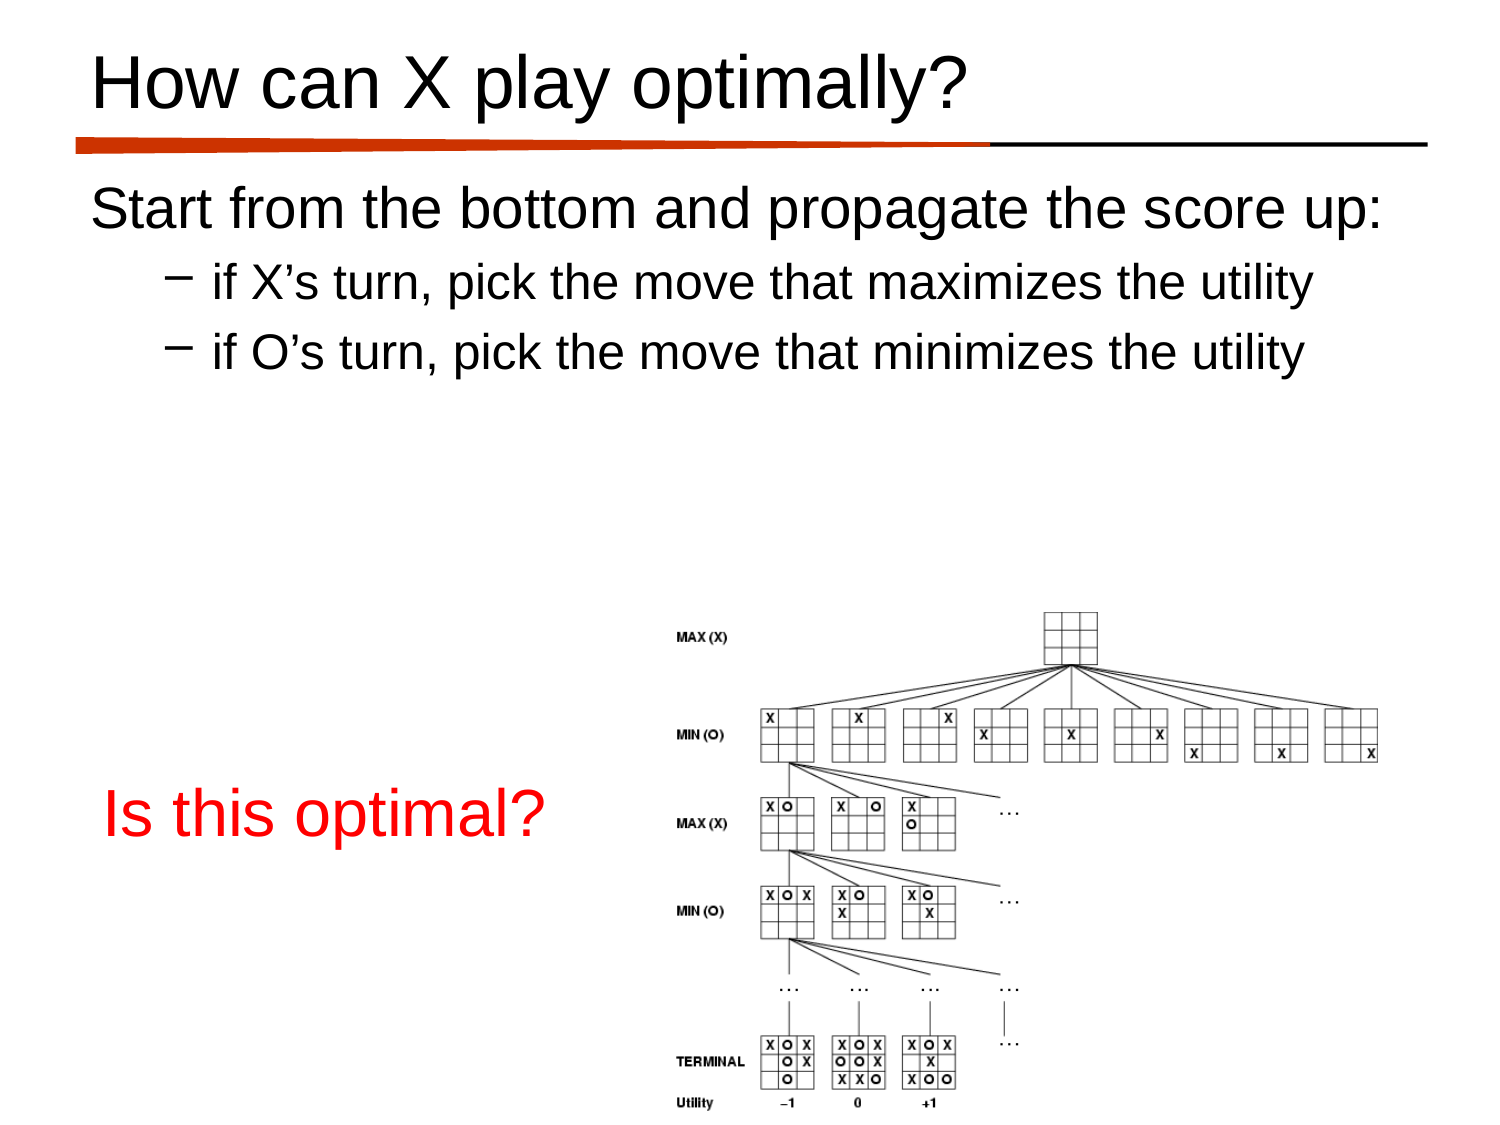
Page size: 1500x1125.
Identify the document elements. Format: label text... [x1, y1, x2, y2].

title How can X play optimally? [74, 24, 1426, 133]
list Start from the bottom and propagate the score up: if X’s turn, pick the move that maximizes the utility if O’s turn, pick the move that minimizes the utility [74, 162, 1426, 551]
picture [674, 612, 1378, 1113]
text_box Is this optimal? [87, 762, 625, 858]
